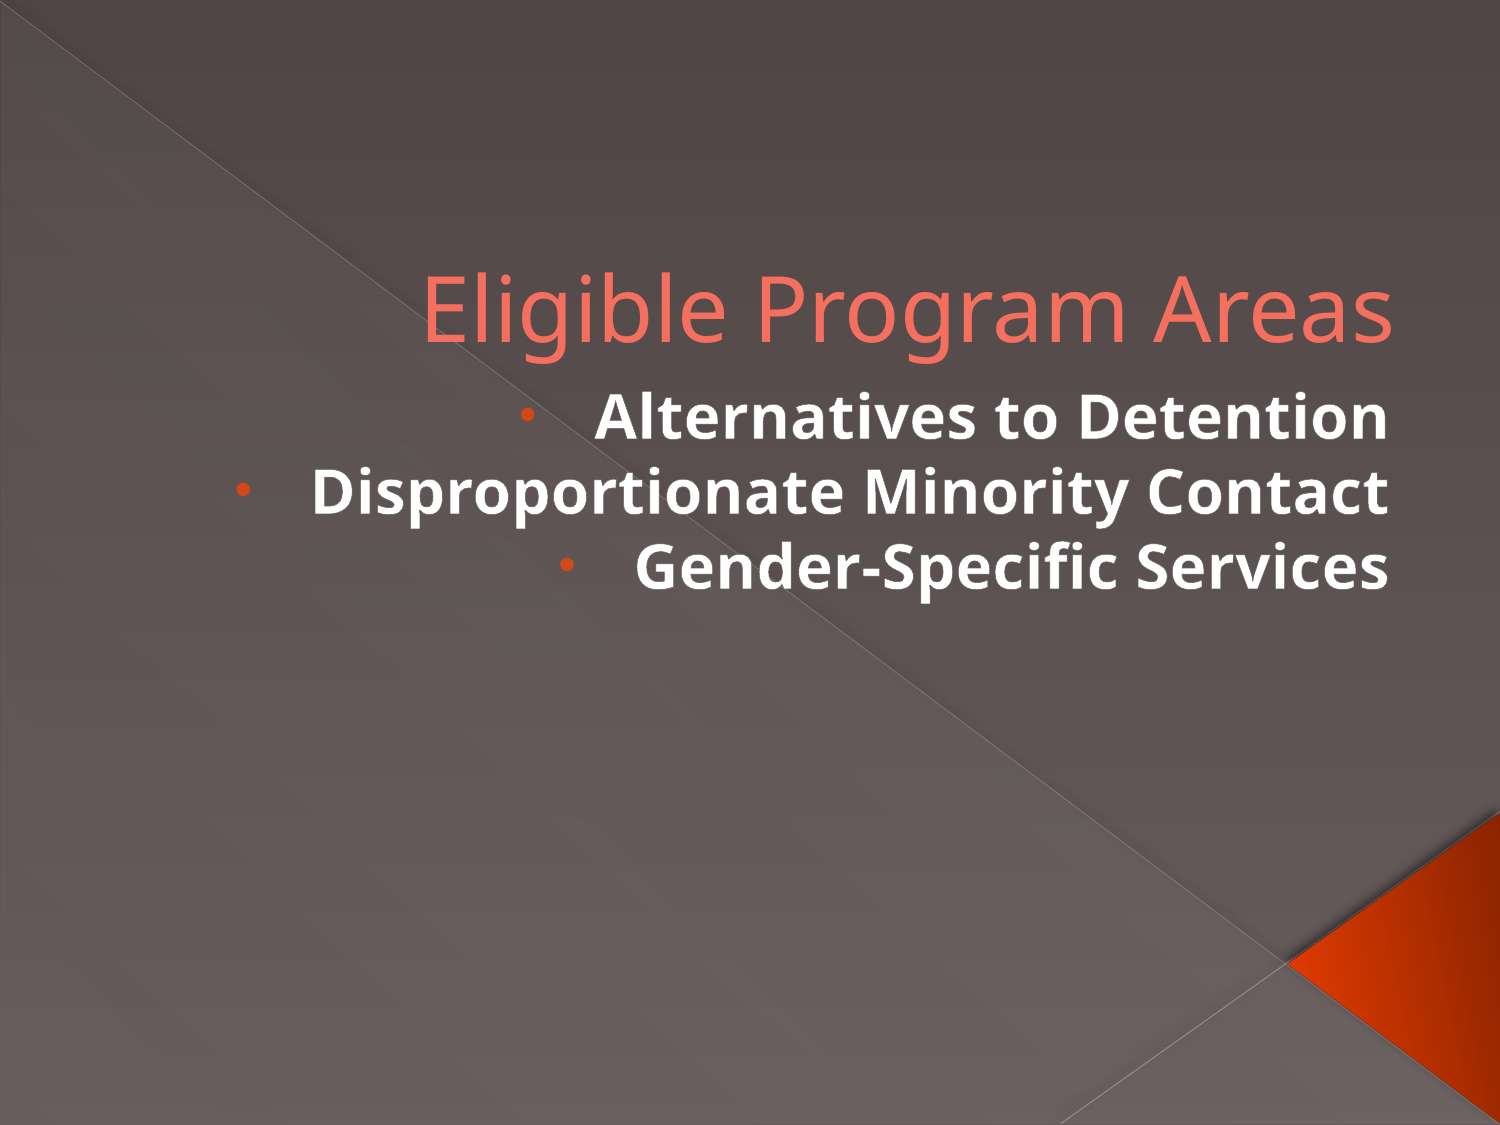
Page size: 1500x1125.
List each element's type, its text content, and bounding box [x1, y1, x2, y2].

subtitle Alternatives to Detention Disproportionate Minority Contact Gender-Specific Services [88, 369, 1412, 657]
title Eligible Program Areas [88, 127, 1412, 369]
